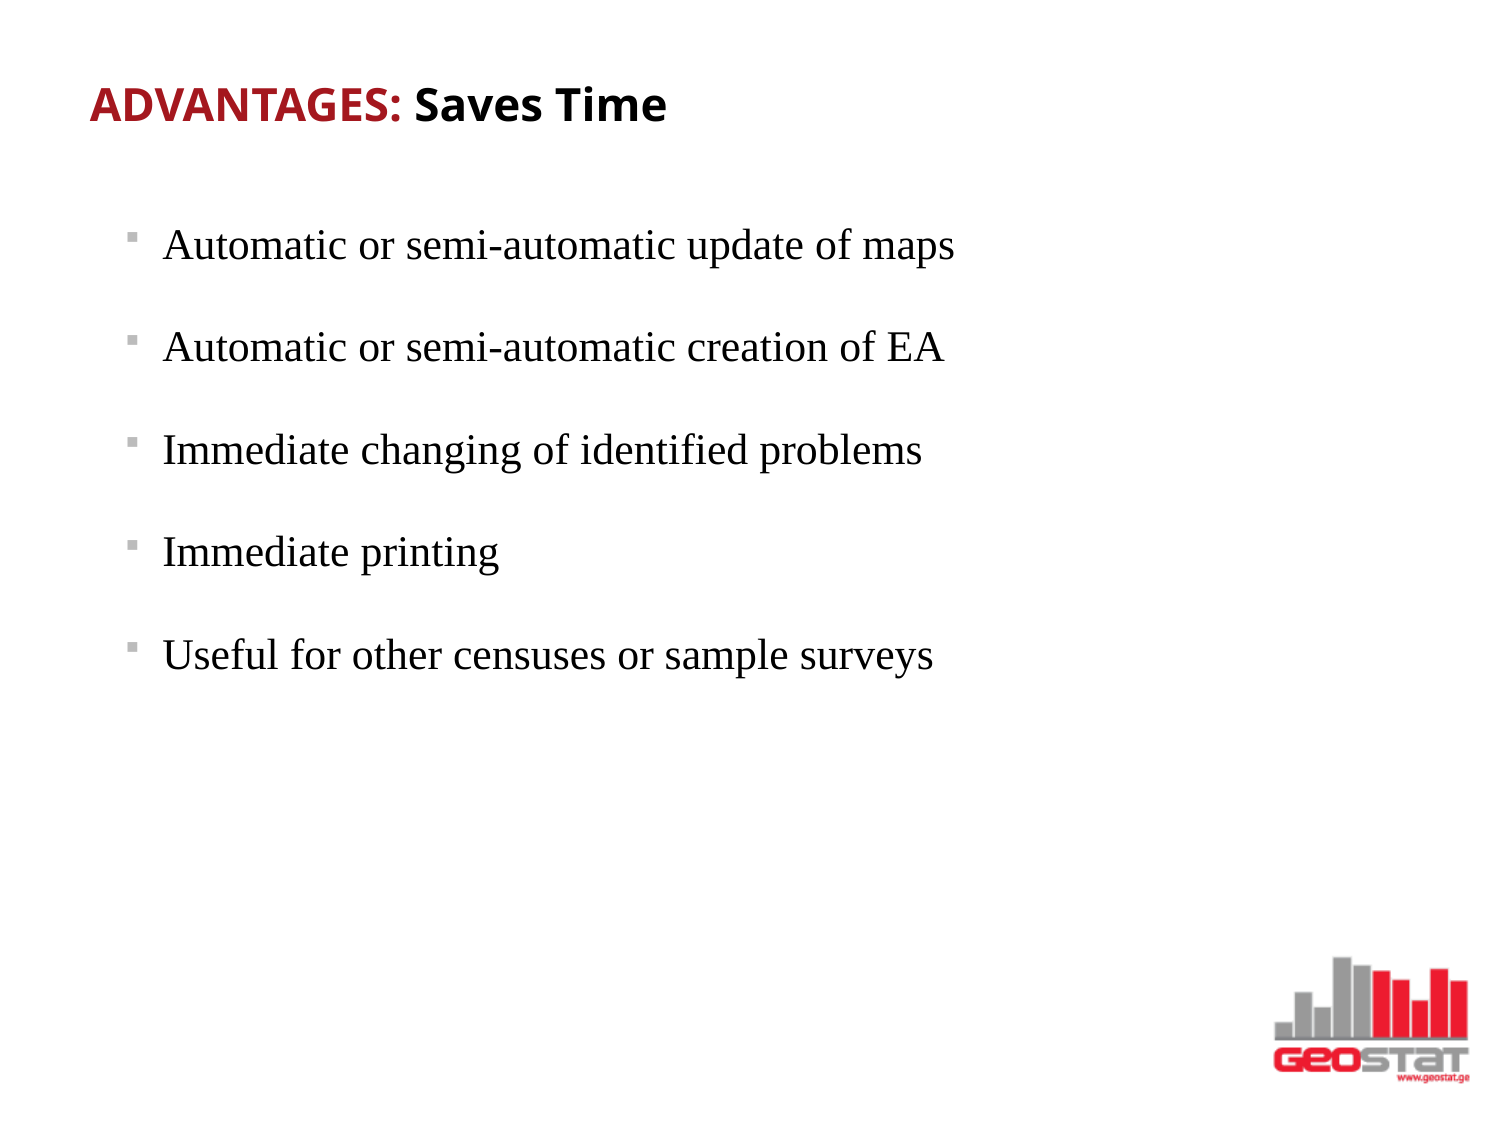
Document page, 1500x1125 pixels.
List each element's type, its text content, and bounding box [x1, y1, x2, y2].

title ADVANTAGES: Saves Time [75, 12, 1425, 138]
list Automatic or semi-automatic update of maps Automatic or semi-automatic creation of EA Immediate changing of identified problems Immediate printing Useful for other censuses or sample surveys [12, 208, 1500, 1125]
